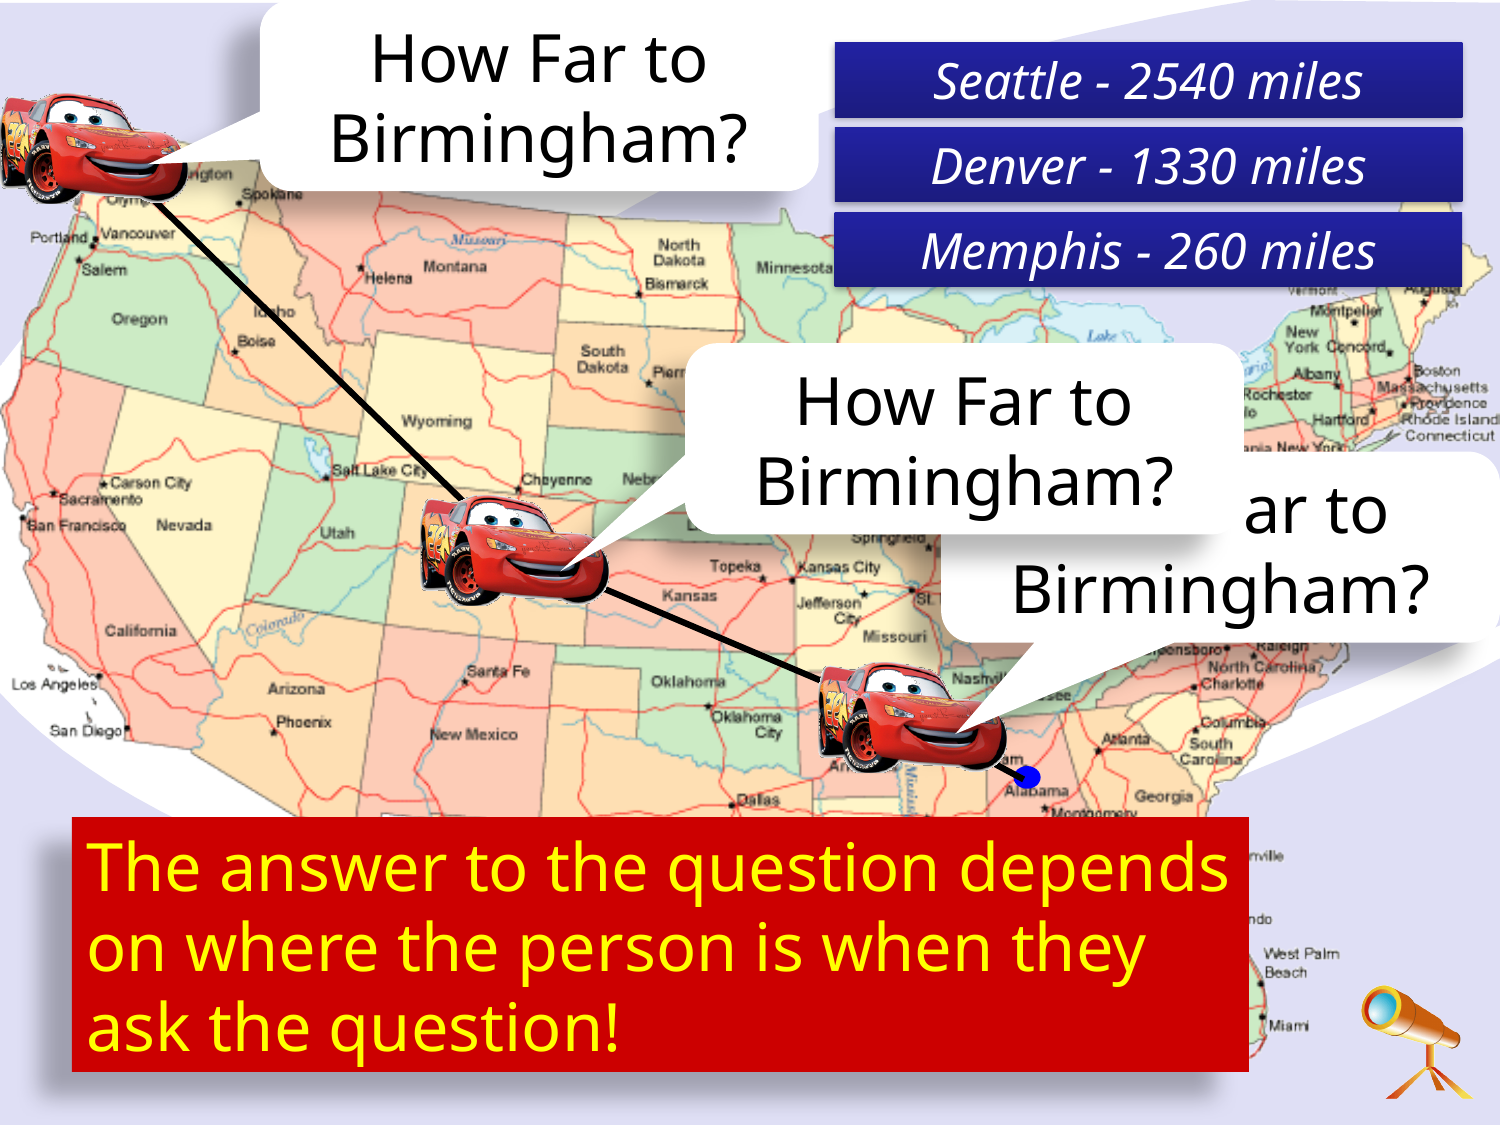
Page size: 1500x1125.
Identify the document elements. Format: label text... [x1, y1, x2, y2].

text_box How Far to Birmingham? [231, 0, 819, 125]
text_box Seattle - 2540 miles [834, 42, 1463, 118]
picture [0, 92, 1500, 1099]
